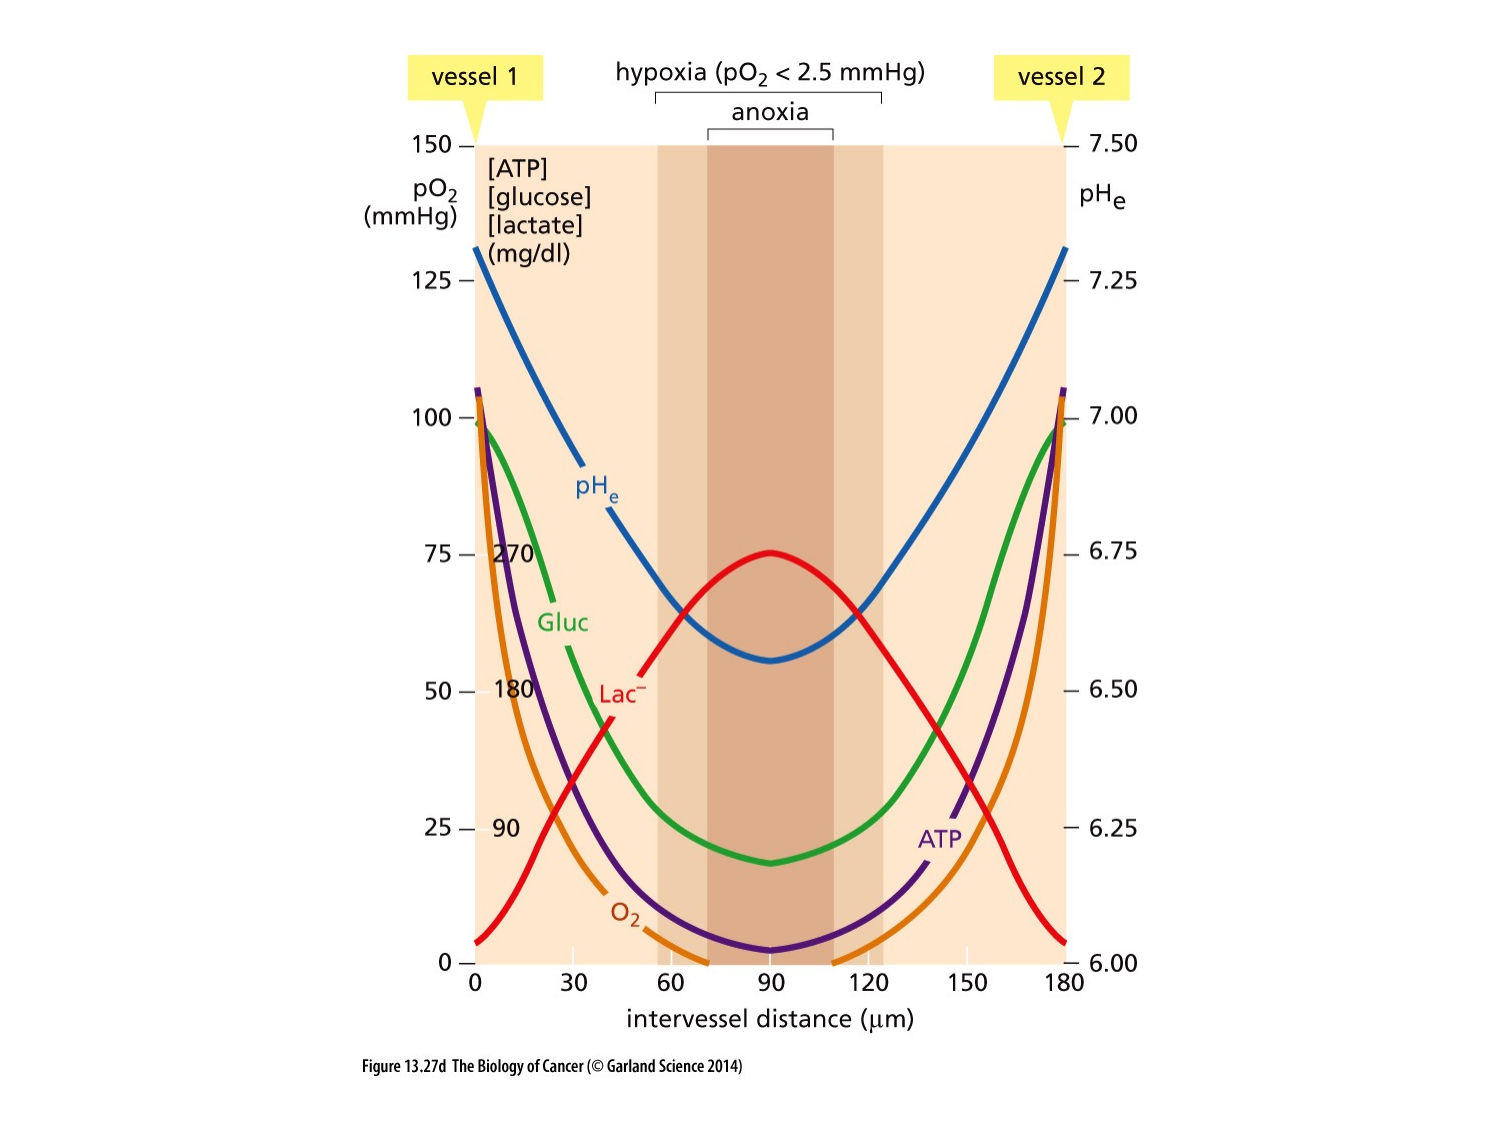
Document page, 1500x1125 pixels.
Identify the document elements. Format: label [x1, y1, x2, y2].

picture [353, 45, 1148, 1080]
